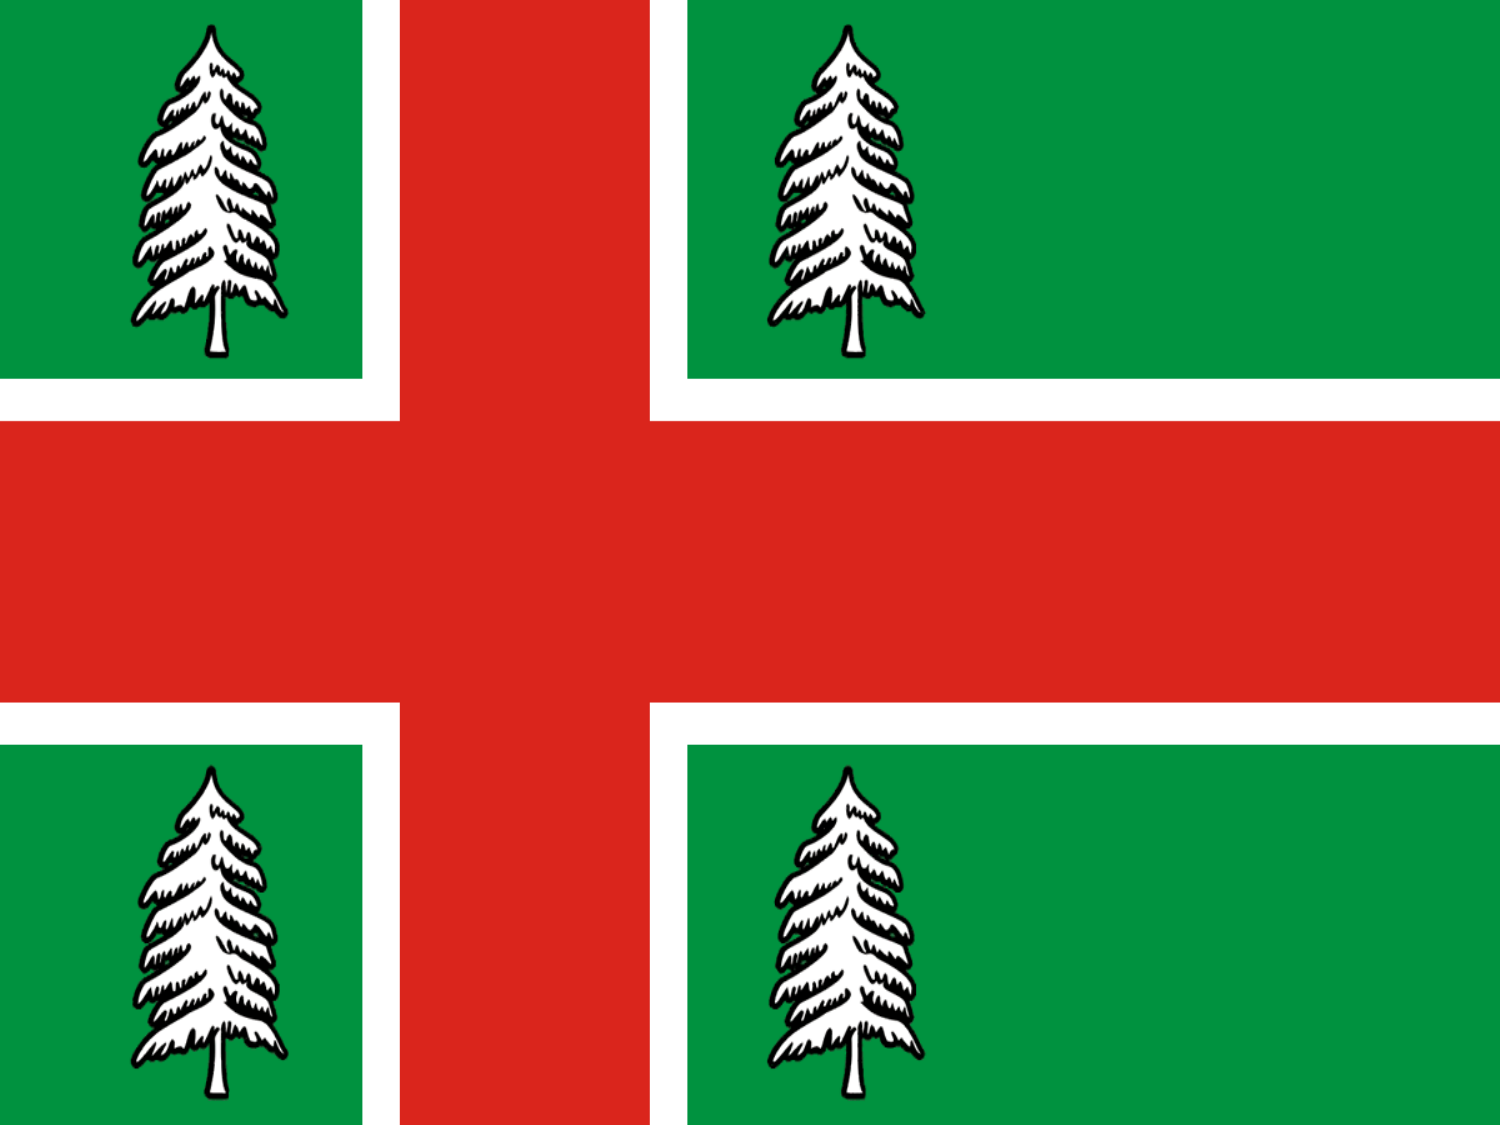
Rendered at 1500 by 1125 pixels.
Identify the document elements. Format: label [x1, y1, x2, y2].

list [0, 0, 1500, 1125]
